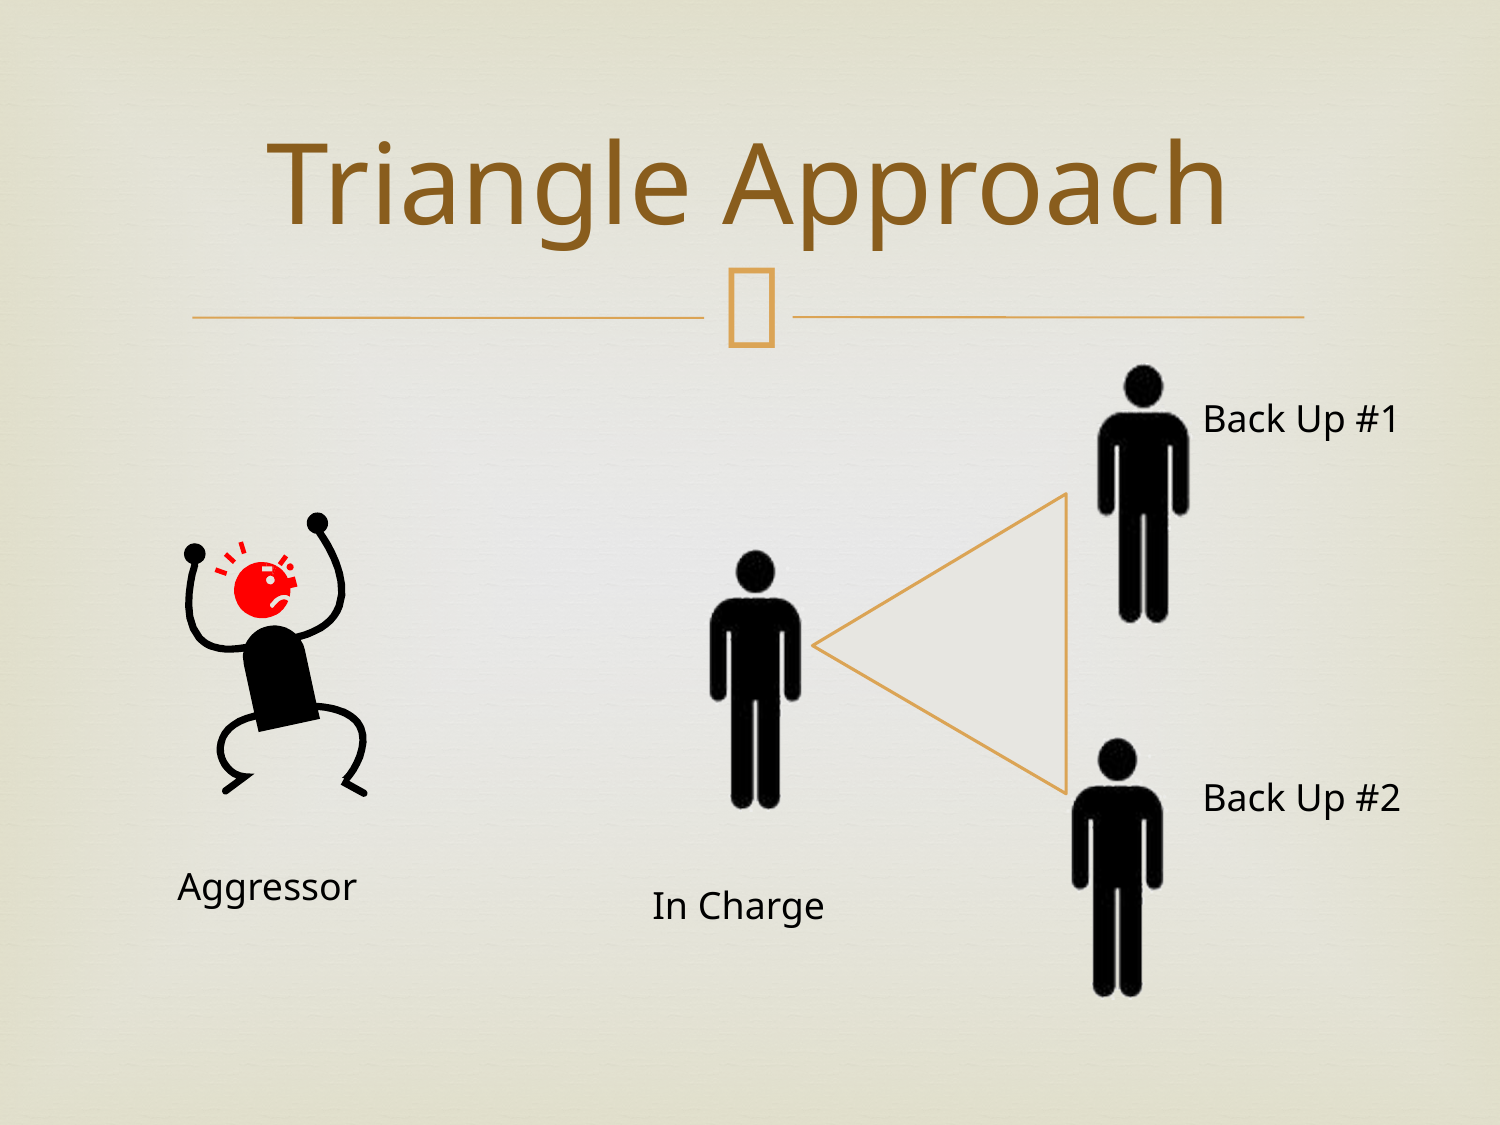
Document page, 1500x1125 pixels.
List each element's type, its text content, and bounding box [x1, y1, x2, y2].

text_box In Charge [637, 874, 888, 935]
picture [1024, 362, 1263, 625]
picture [999, 736, 1238, 1000]
text_box [881, 520, 1068, 753]
text_box Aggressor [162, 855, 413, 916]
picture [174, 511, 373, 798]
title Triangle Approach [112, 93, 1386, 267]
picture [636, 549, 875, 813]
text_box Back Up #1 [1268, 387, 1438, 448]
text_box Back Up #2 [1244, 766, 1438, 826]
